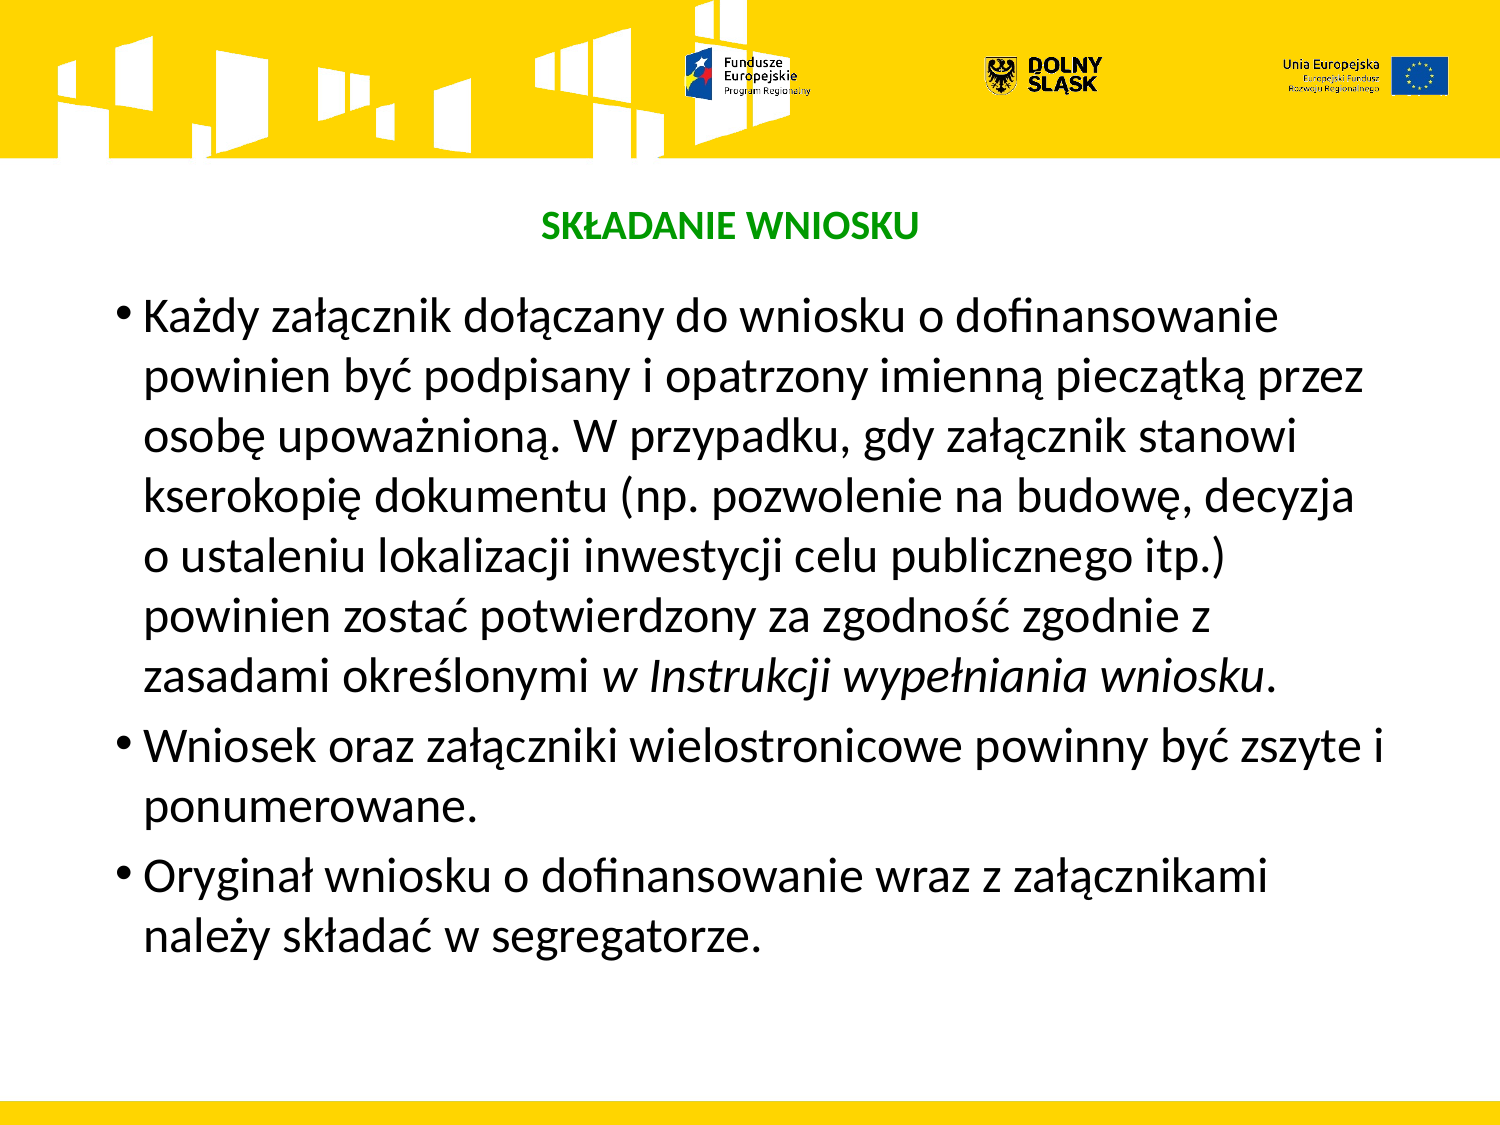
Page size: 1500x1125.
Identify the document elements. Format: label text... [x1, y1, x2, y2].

picture [0, 0, 1500, 1125]
text_box SKŁADANIE WNIOSKU [55, 176, 1406, 269]
subtitle Każdy załącznik dołączany do wniosku o dofinansowanie powinien być podpisany i opatrzony imienną pieczątką przez osobę upoważnioną. W przypadku, gdy załącznik stanowi kserokopię dokumentu (np. pozwolenie na budowę, decyzja o ustaleniu lokalizacji inwestycji celu publicznego itp.) powinien zostać potwierdzony za zgodność zgodnie z zasadami określonymi w Instrukcji wypełniania wniosku. Wniosek oraz załączniki wielostronicowe powinny być zszyte i ponumerowane. Oryginał wniosku o dofinansowanie wraz z załącznikami należy składać w segregatorze. [100, 274, 1406, 1045]
